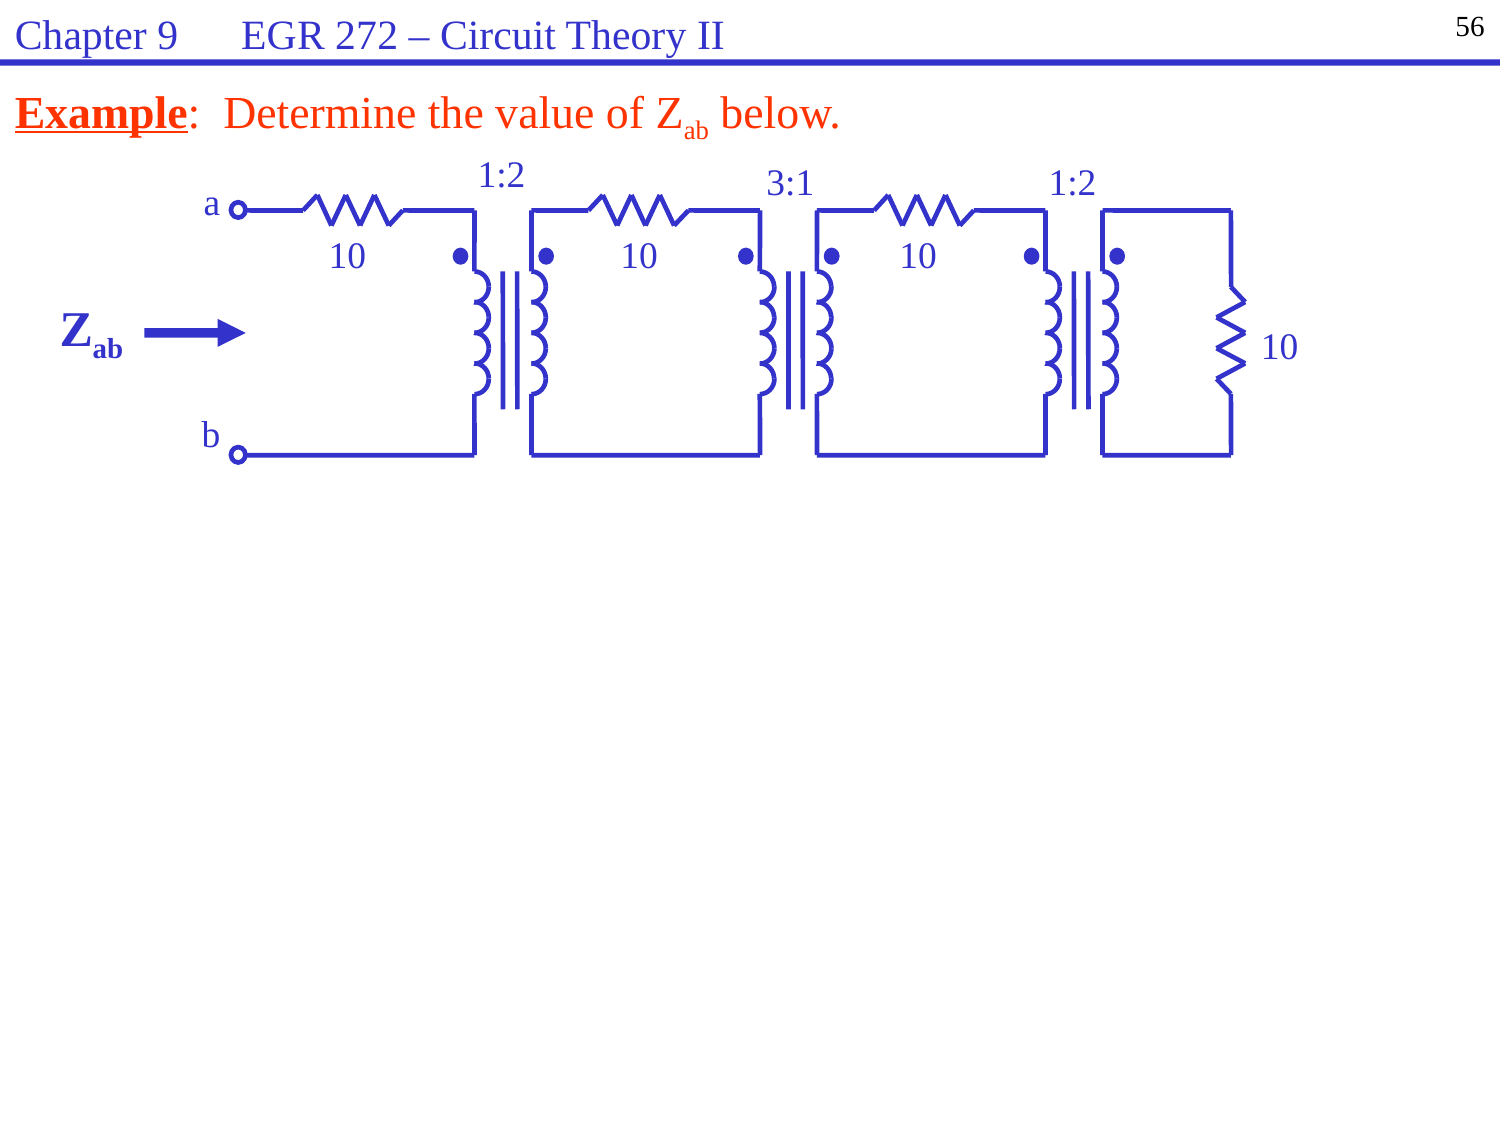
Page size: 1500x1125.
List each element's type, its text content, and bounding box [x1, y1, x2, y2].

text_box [49, 149, 1301, 463]
text_box Chapter 9 EGR 272 – Circuit Theory II [0, 0, 1100, 50]
text_box 56 [1187, 0, 1500, 62]
text_box Example: Determine the value of Zab below. [0, 63, 950, 150]
